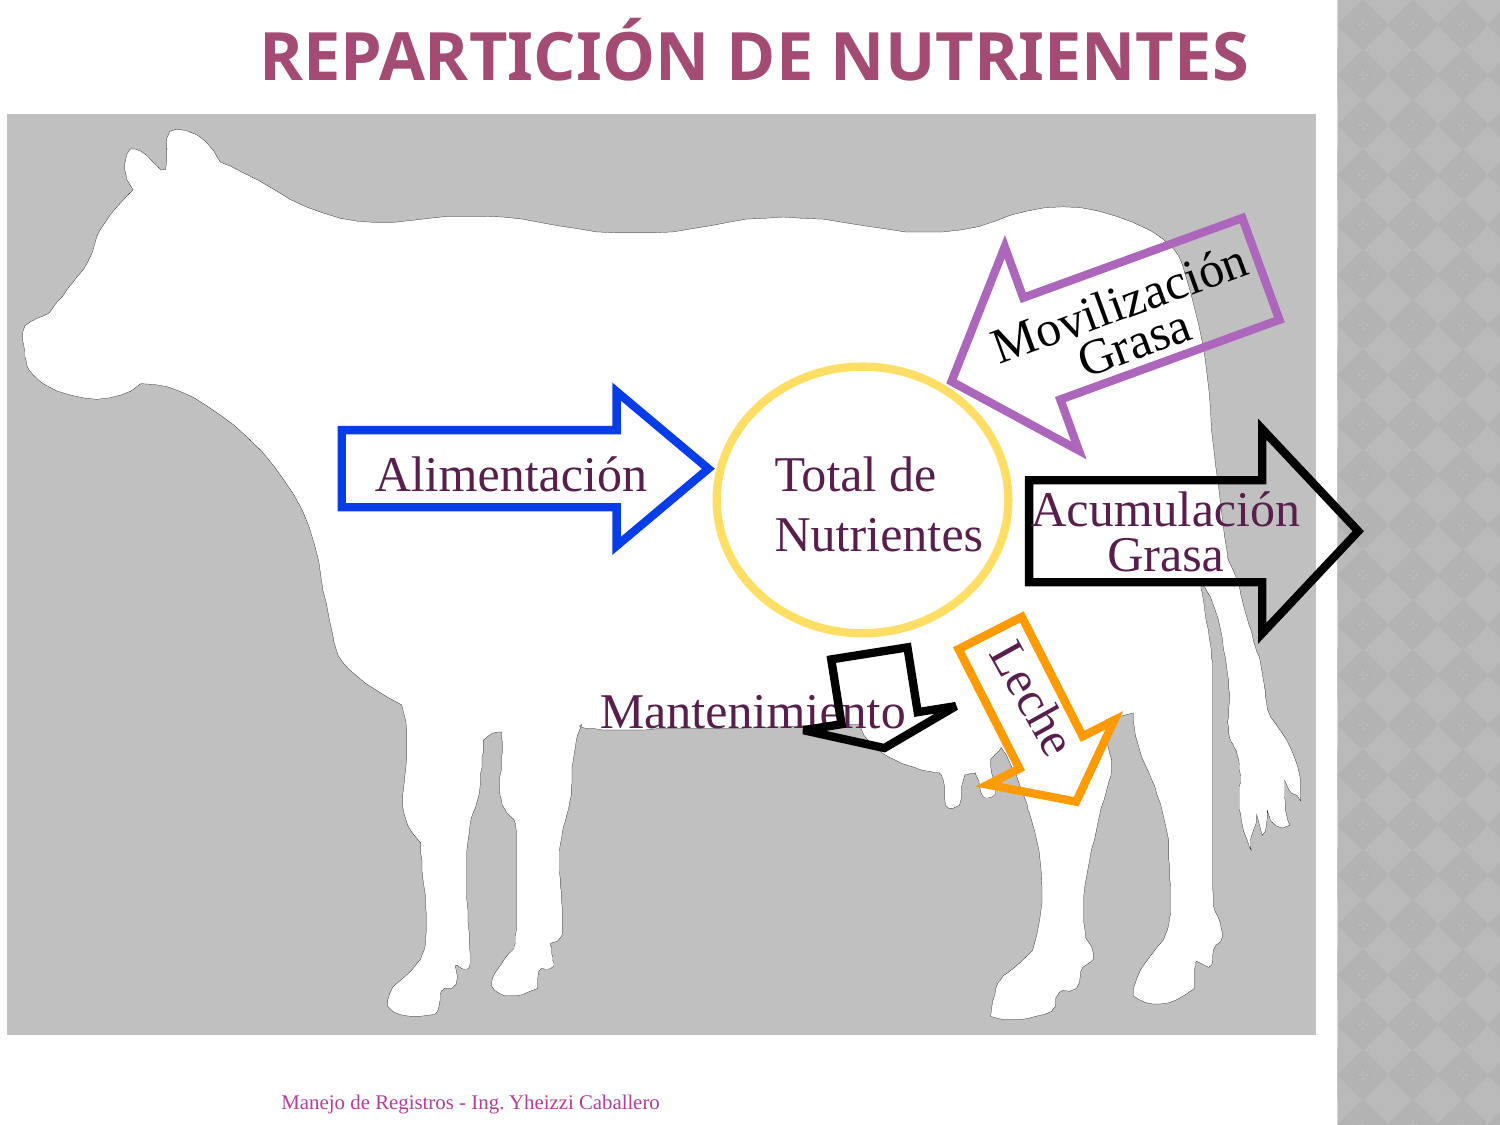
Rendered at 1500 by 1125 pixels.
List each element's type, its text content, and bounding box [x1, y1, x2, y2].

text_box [941, 216, 1277, 434]
footer Manejo de Registros - Ing. Yheizzi Caballero [75, 1075, 675, 1114]
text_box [1014, 428, 1359, 634]
text_box REPARTICIÓN DE NUTRIENTES [244, 6, 1265, 102]
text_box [6, 113, 1317, 1036]
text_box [349, 387, 689, 551]
